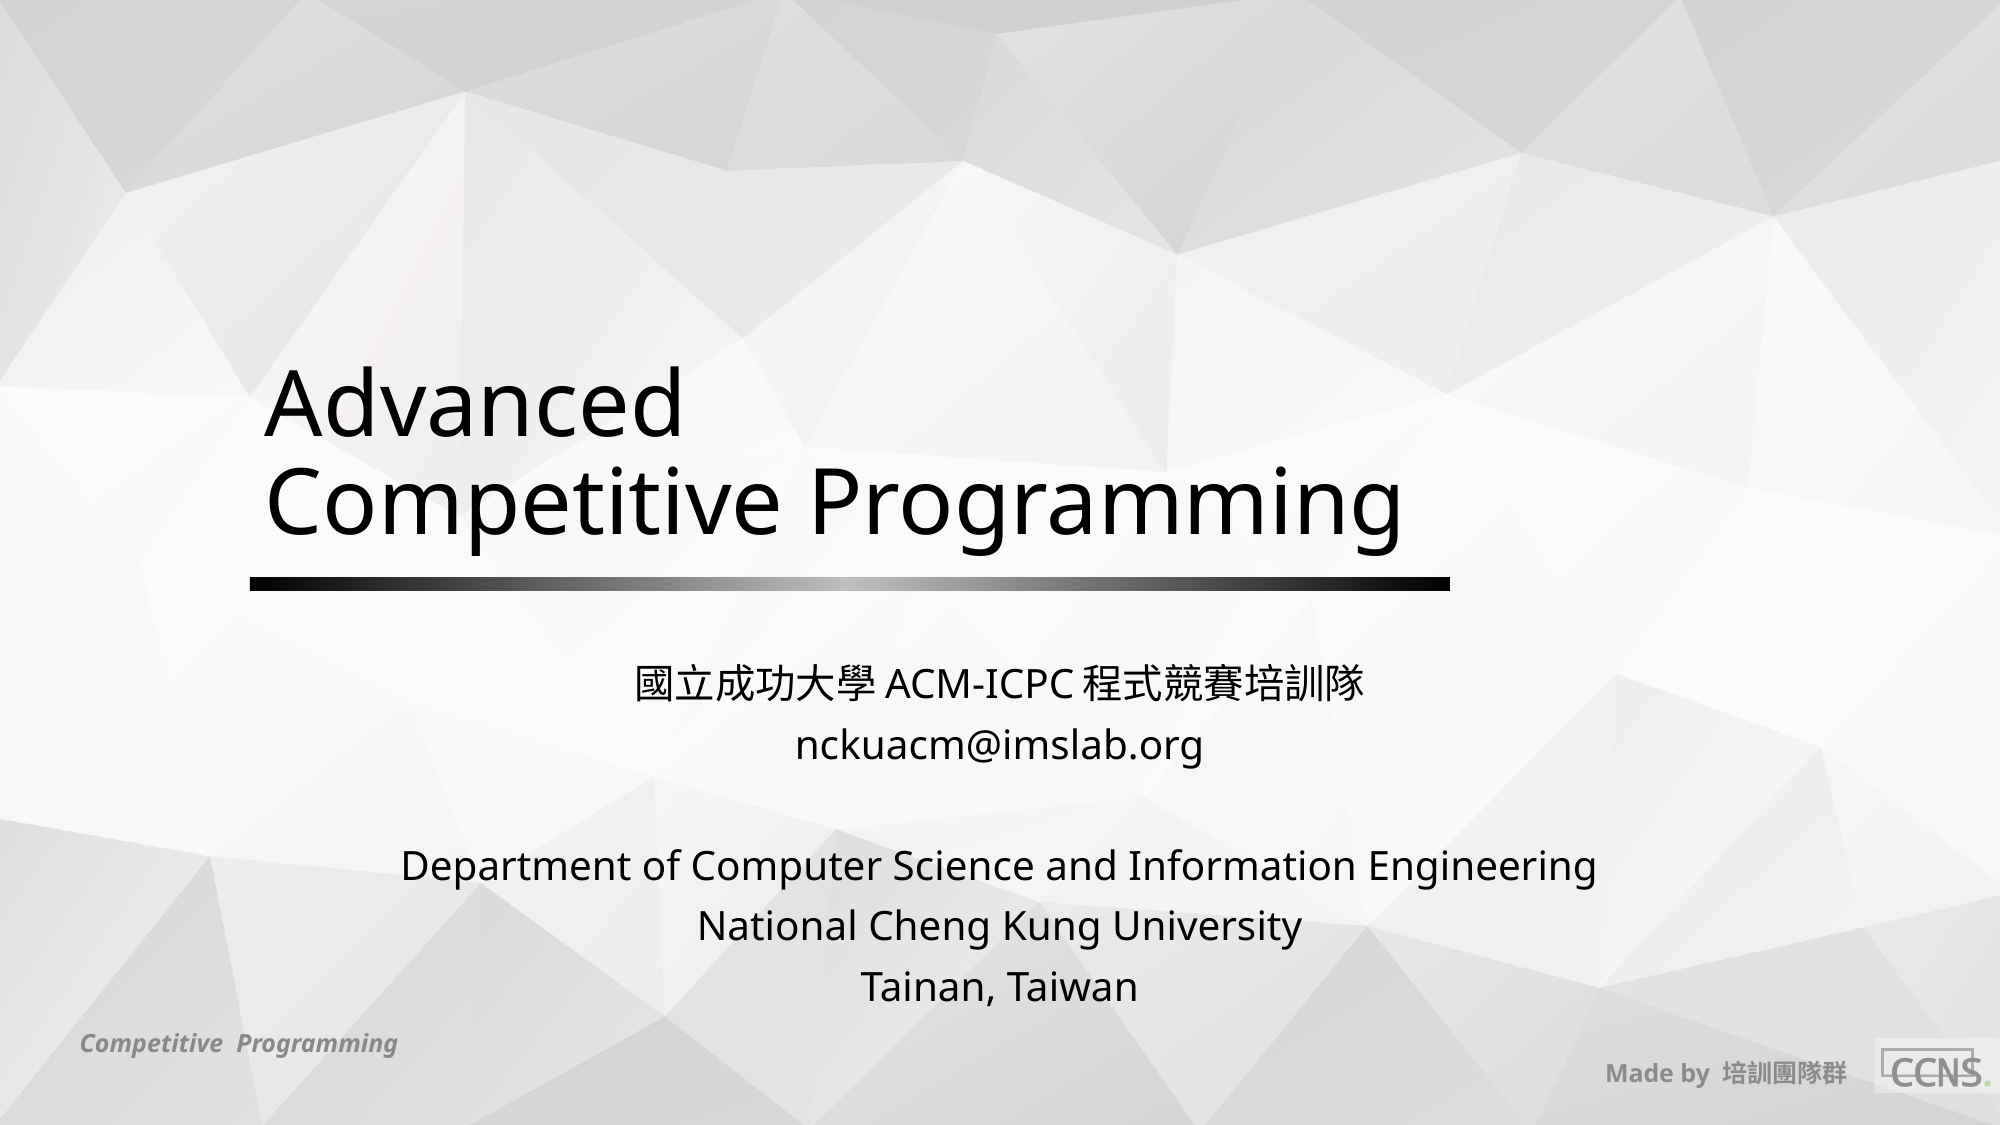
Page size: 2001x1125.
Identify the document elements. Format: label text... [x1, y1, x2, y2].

picture [0, 0, 2000, 1125]
title Advanced Competitive Programming [249, 192, 1664, 563]
subtitle 國立成功大學ACM-ICPC程式競賽培訓隊 nckuacm@imslab.org Department of Computer Science and Information Engineering National Cheng Kung University Tainan, Taiwan [249, 590, 1750, 1021]
